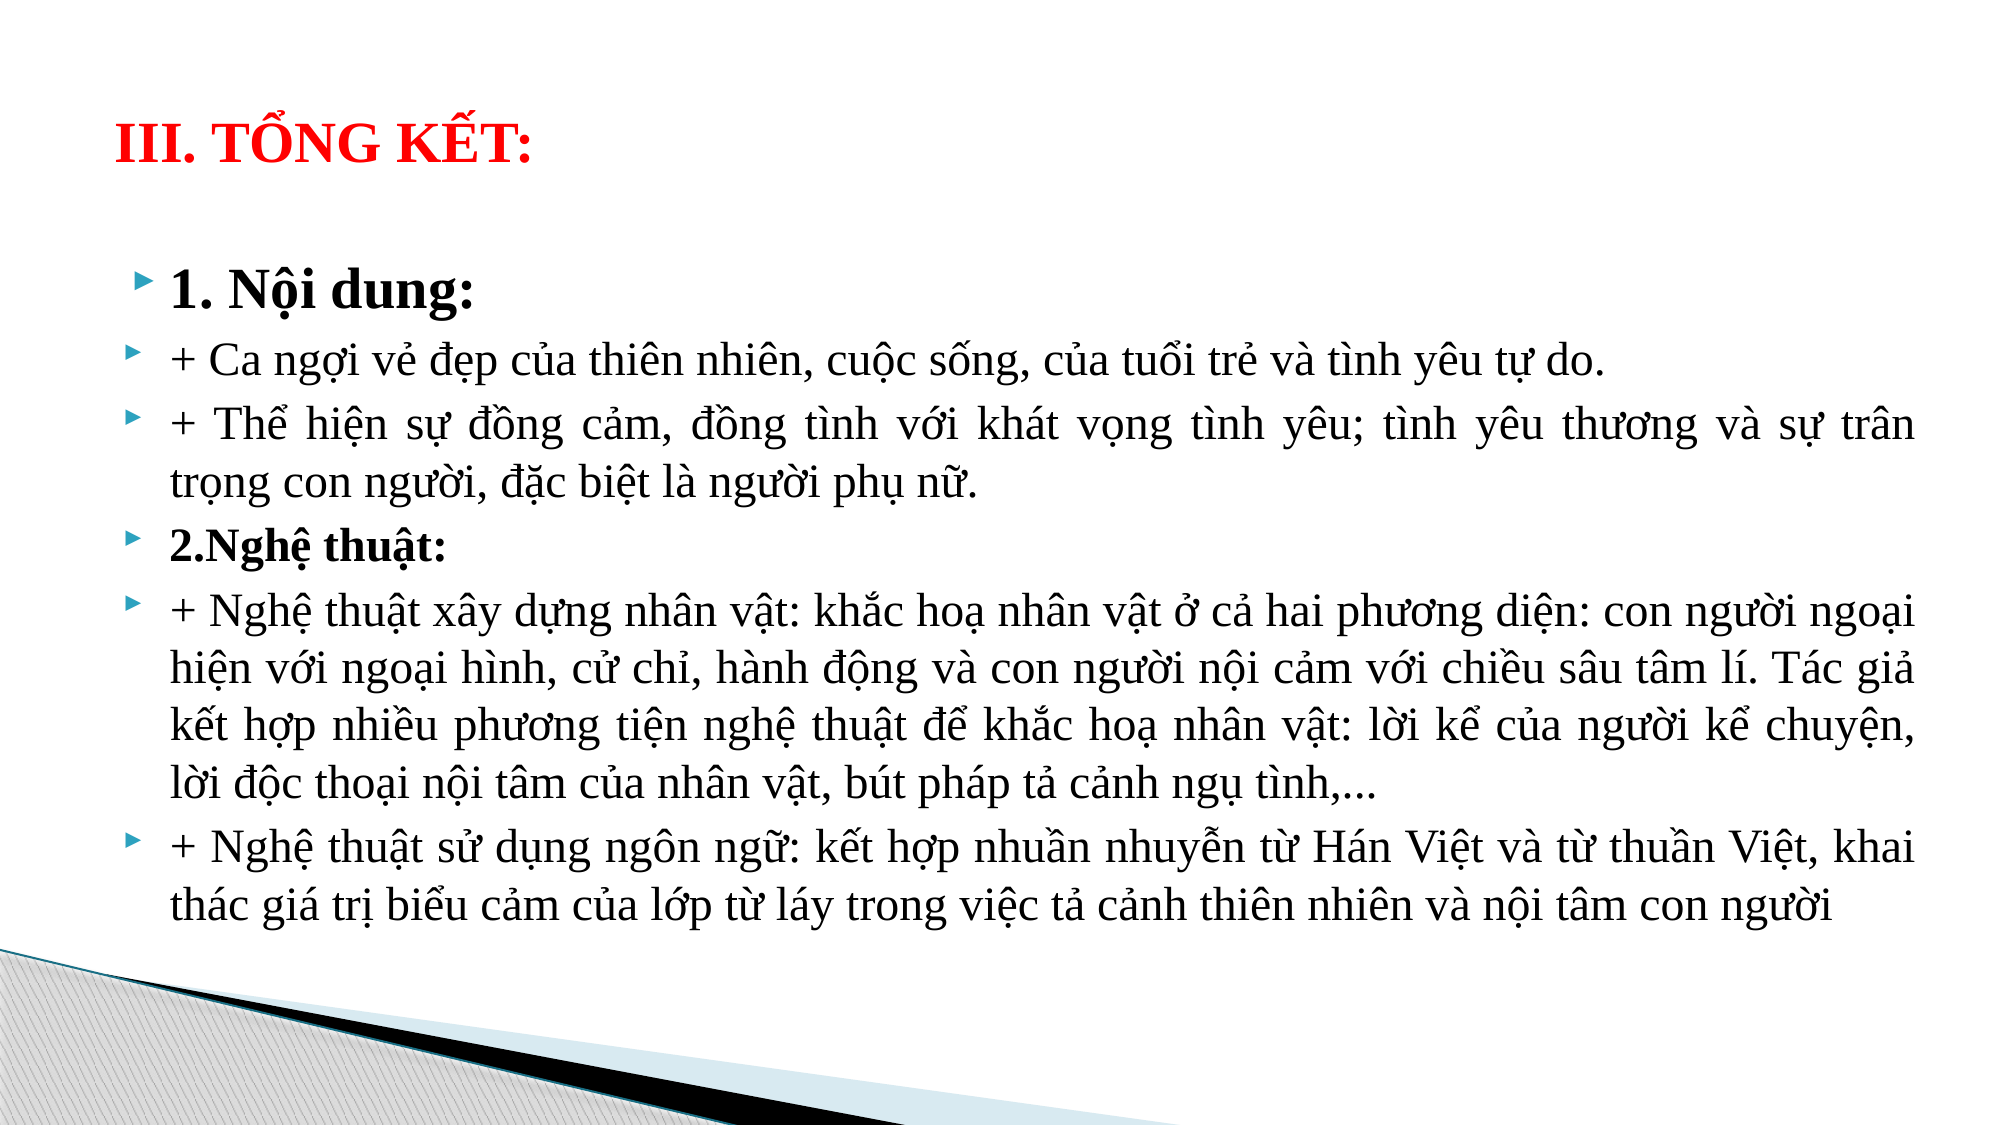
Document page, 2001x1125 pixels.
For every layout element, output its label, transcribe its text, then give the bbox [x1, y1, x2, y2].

list 1. Nội dung: + Ca ngợi vẻ đẹp của thiên nhiên, cuộc sống, của tuổi trẻ và tình yêu tự do. + Thể hiện sự đồng cảm, đồng tình với khát vọng tình yêu; tình yêu thương và sự trân trọng con người, đặc biệt là người phụ nữ. 2.Nghệ thuật: + Nghệ thuật xây dựng nhân vật: khắc hoạ nhân vật ở cả hai phương diện: con người ngoại hiện với ngoại hình, cử chỉ, hành động và con người nội cảm với chiều sâu tâm lí. Tác giả kết hợp nhiều phương tiện nghệ thuật để khắc hoạ nhân vật: lời kể của người kể chuyện, lời độc thoại nội tâm của nhân vật, bút pháp tả cảnh ngụ tình,... + Nghệ thuật sử dụng ngôn ngữ: kết hợp nhuần nhuyễn từ Hán Việt và từ thuần Việt, khai thác giá trị biểu cảm của lớp từ láy trong việc tả cảnh thiên nhiên và nội tâm con người [99, 243, 1934, 986]
title III. TỔNG KẾT: [99, 45, 1900, 233]
